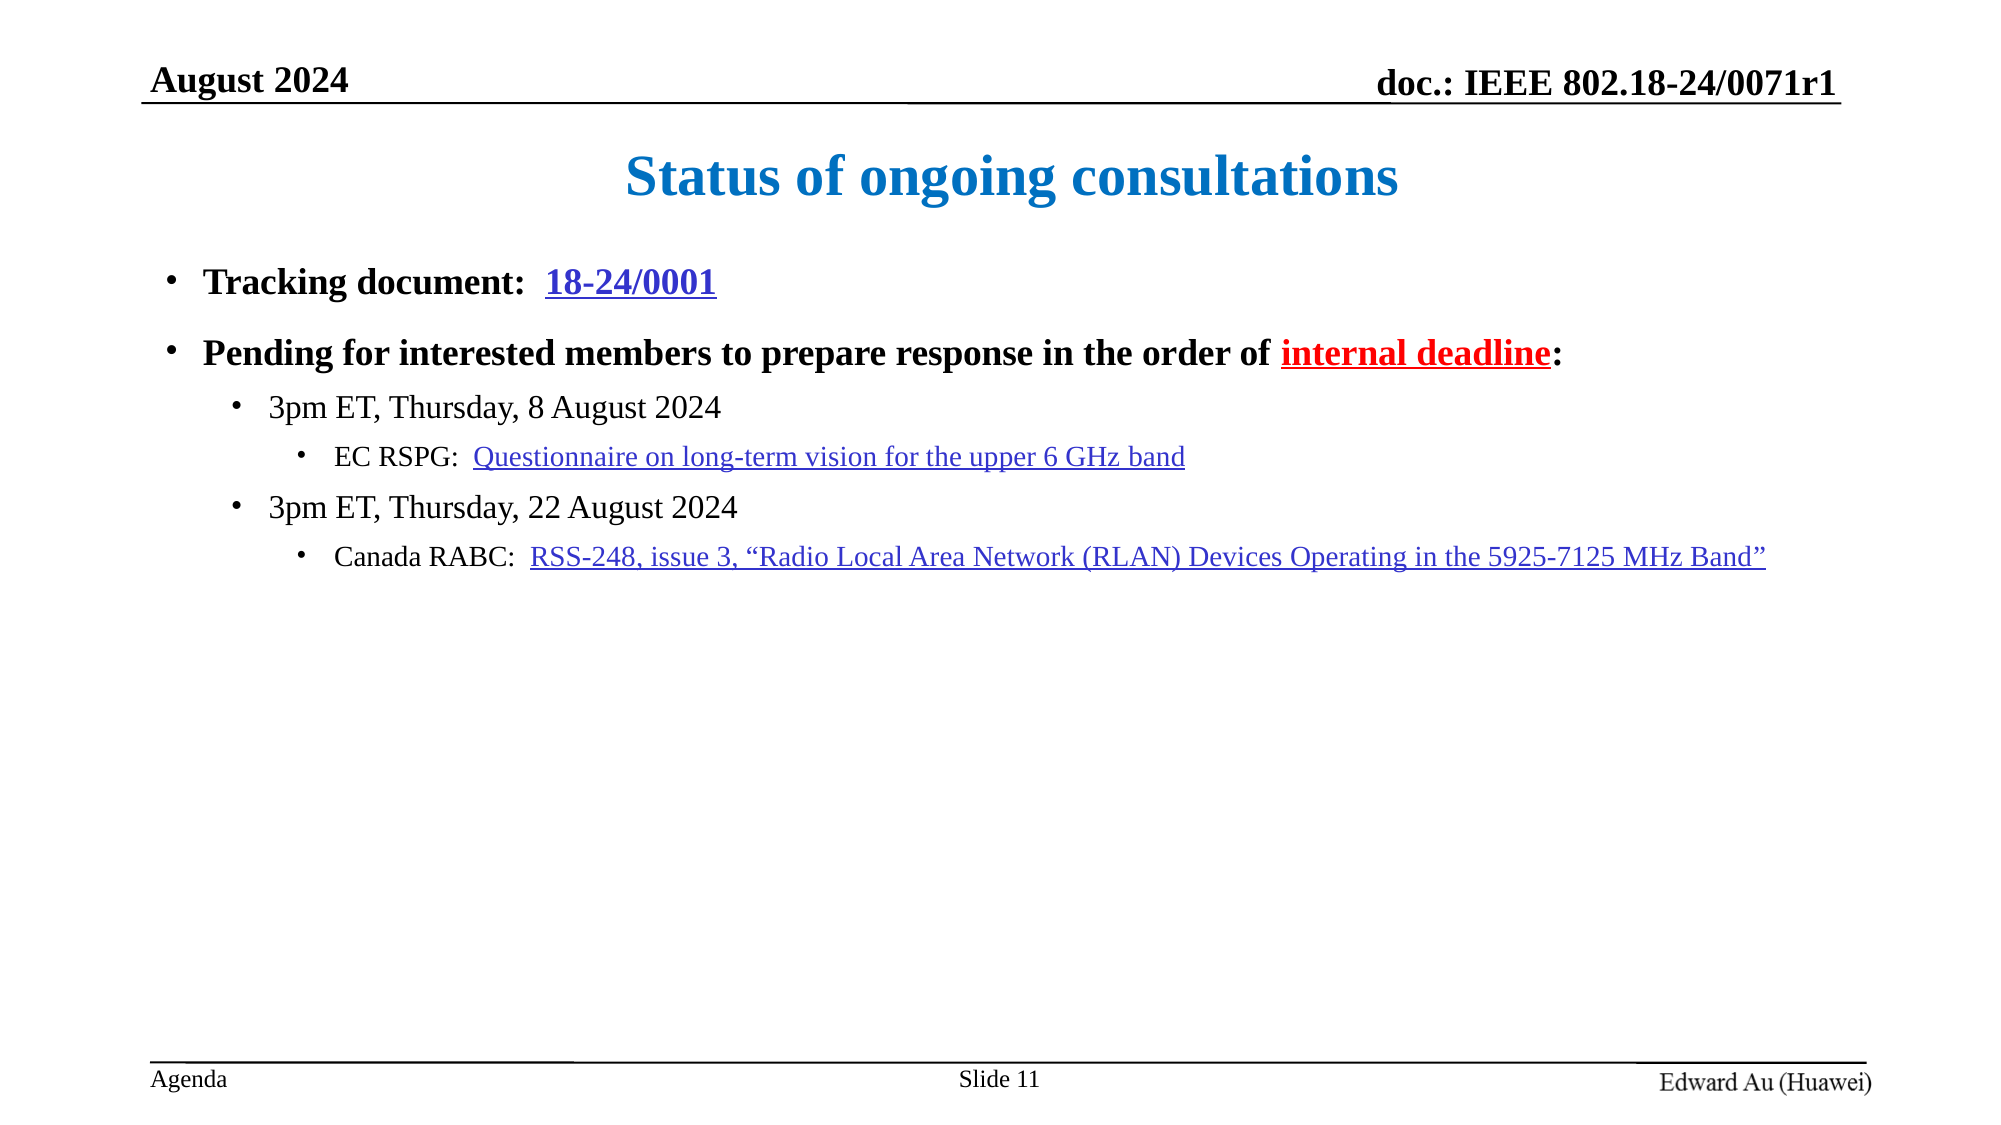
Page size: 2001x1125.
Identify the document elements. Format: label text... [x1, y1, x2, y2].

title Status of ongoing consultations [162, 99, 1864, 246]
list Tracking document: 18-24/0001 Pending for interested members to prepare response in the order of internal deadline: 3pm ET, Thursday, 8 August 2024 EC RSPG: Questionnaire on long-term vision for the upper 6 GHz band 3pm ET, Thursday, 22 August 2024 Canada RABC: RSS-248, issue 3, “Radio Local Area Network (RLAN) Devices Operating in the 5925-7125 MHz Band” [149, 249, 1864, 1076]
slide_number Slide 11 [933, 1076, 1067, 1123]
picture [1174, 1058, 1887, 1113]
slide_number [149, 54, 651, 101]
